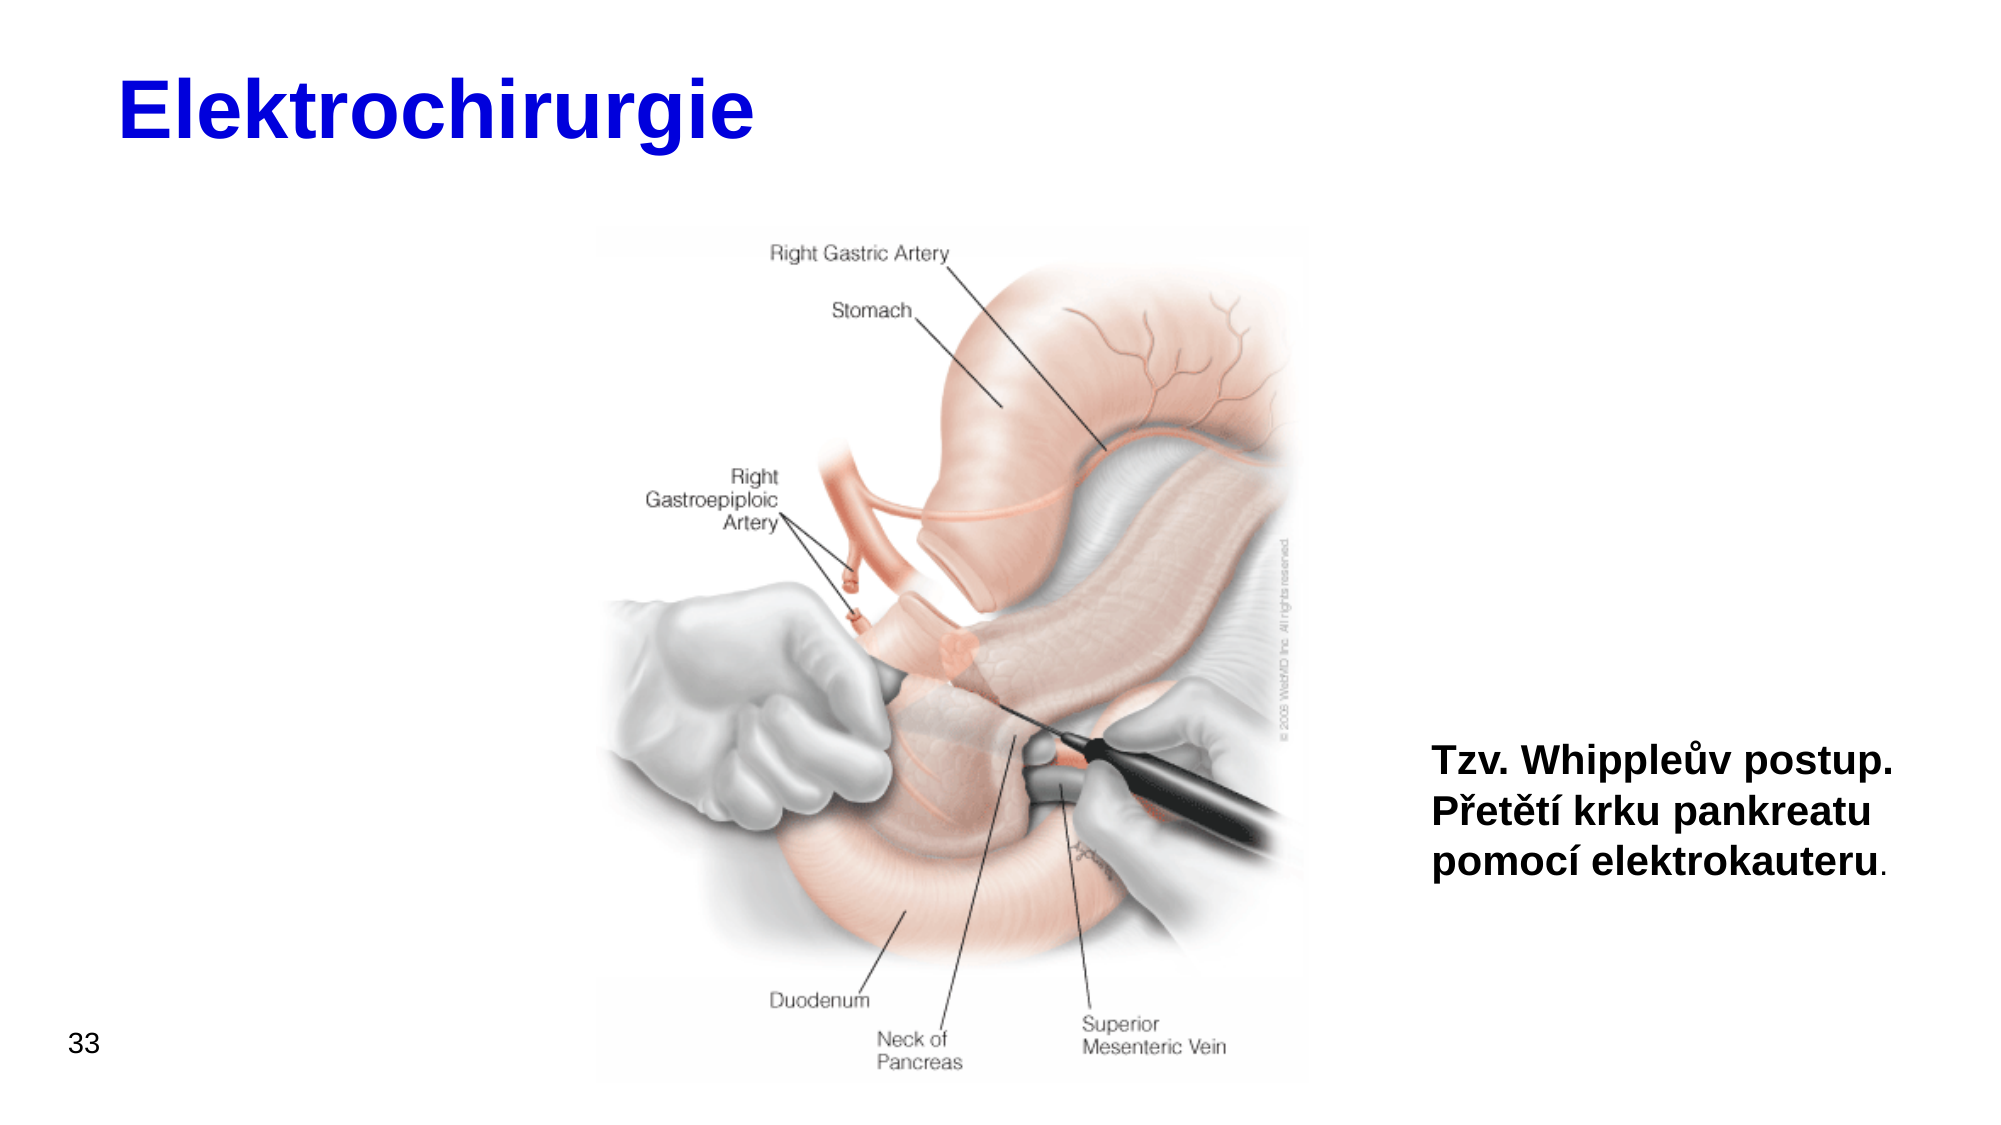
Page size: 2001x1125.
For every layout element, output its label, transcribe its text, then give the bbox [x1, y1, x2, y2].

slide_number 33 [67, 1021, 110, 1063]
text_box Tzv. Whippleův postup. Přetětí krku pankreatu pomocí elektrokauteru. [1416, 726, 1946, 986]
title Elektrochirurgie [117, 72, 862, 147]
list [596, 225, 1309, 1083]
